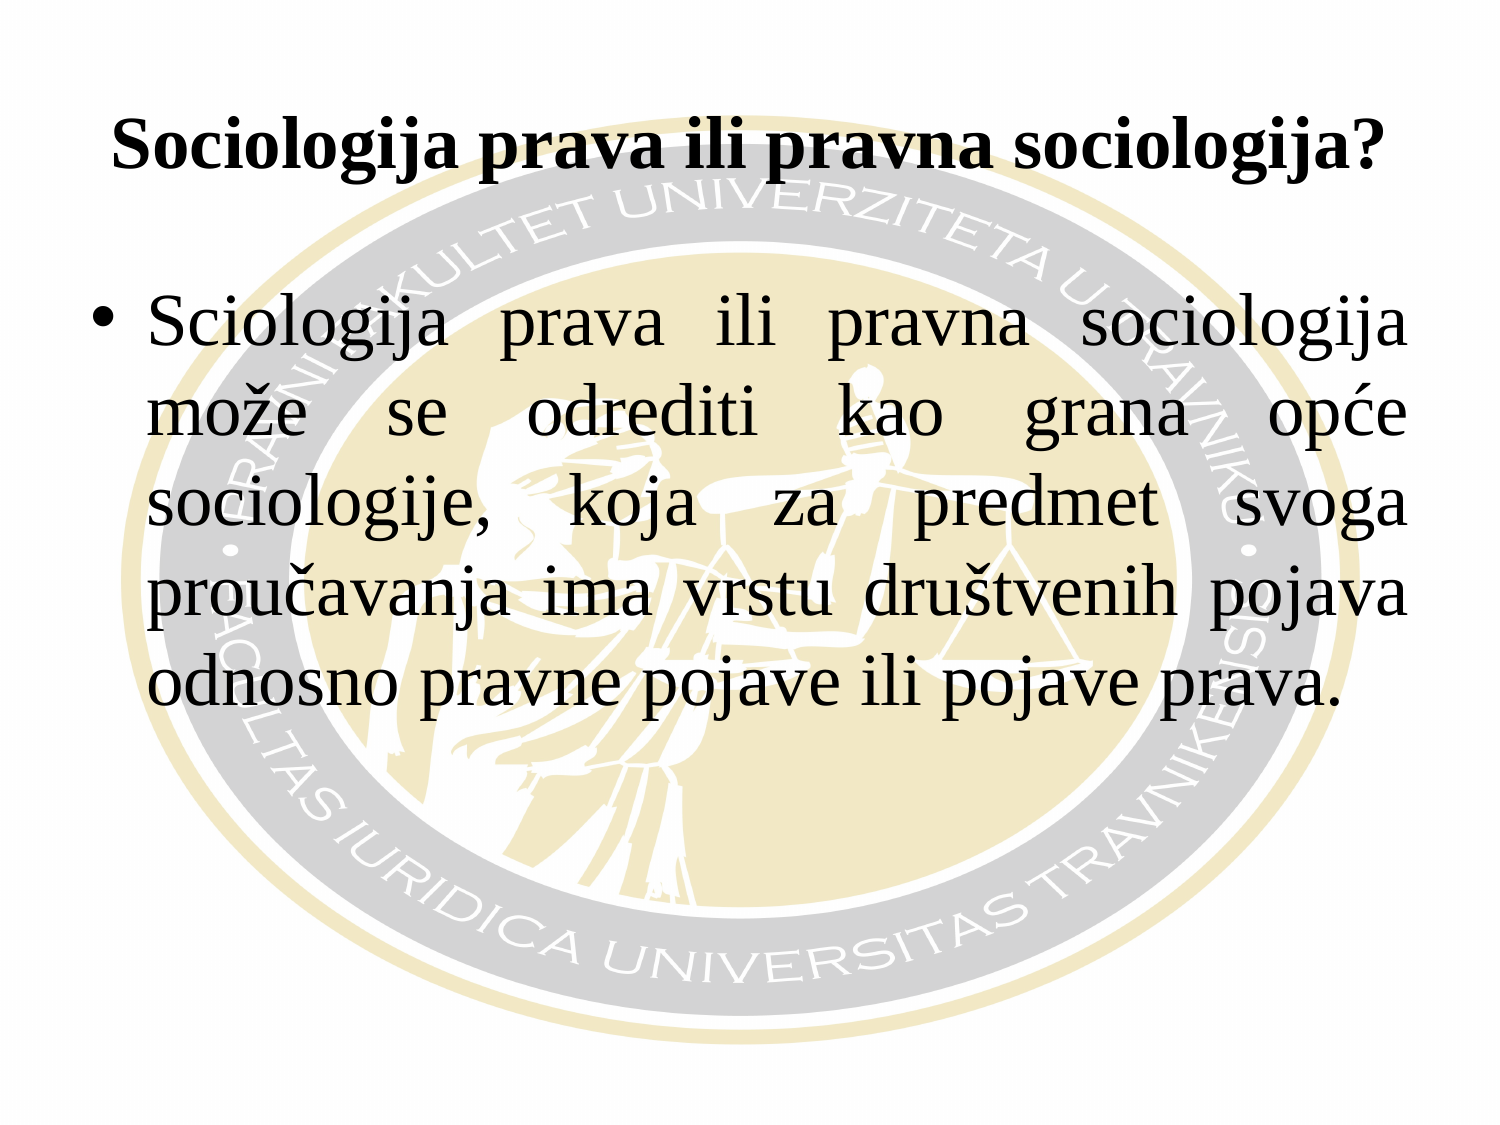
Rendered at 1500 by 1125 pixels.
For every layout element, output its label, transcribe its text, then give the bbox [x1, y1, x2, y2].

list Sciologija prava ili pravna sociologija može se odrediti kao grana opće sociologije, koja za predmet svoga proučavanja ima vrstu društvenih pojava odnosno pravne pojave ili pojave prava. [75, 262, 1425, 1005]
title Sociologija prava ili pravna sociologija? [75, 45, 1425, 233]
